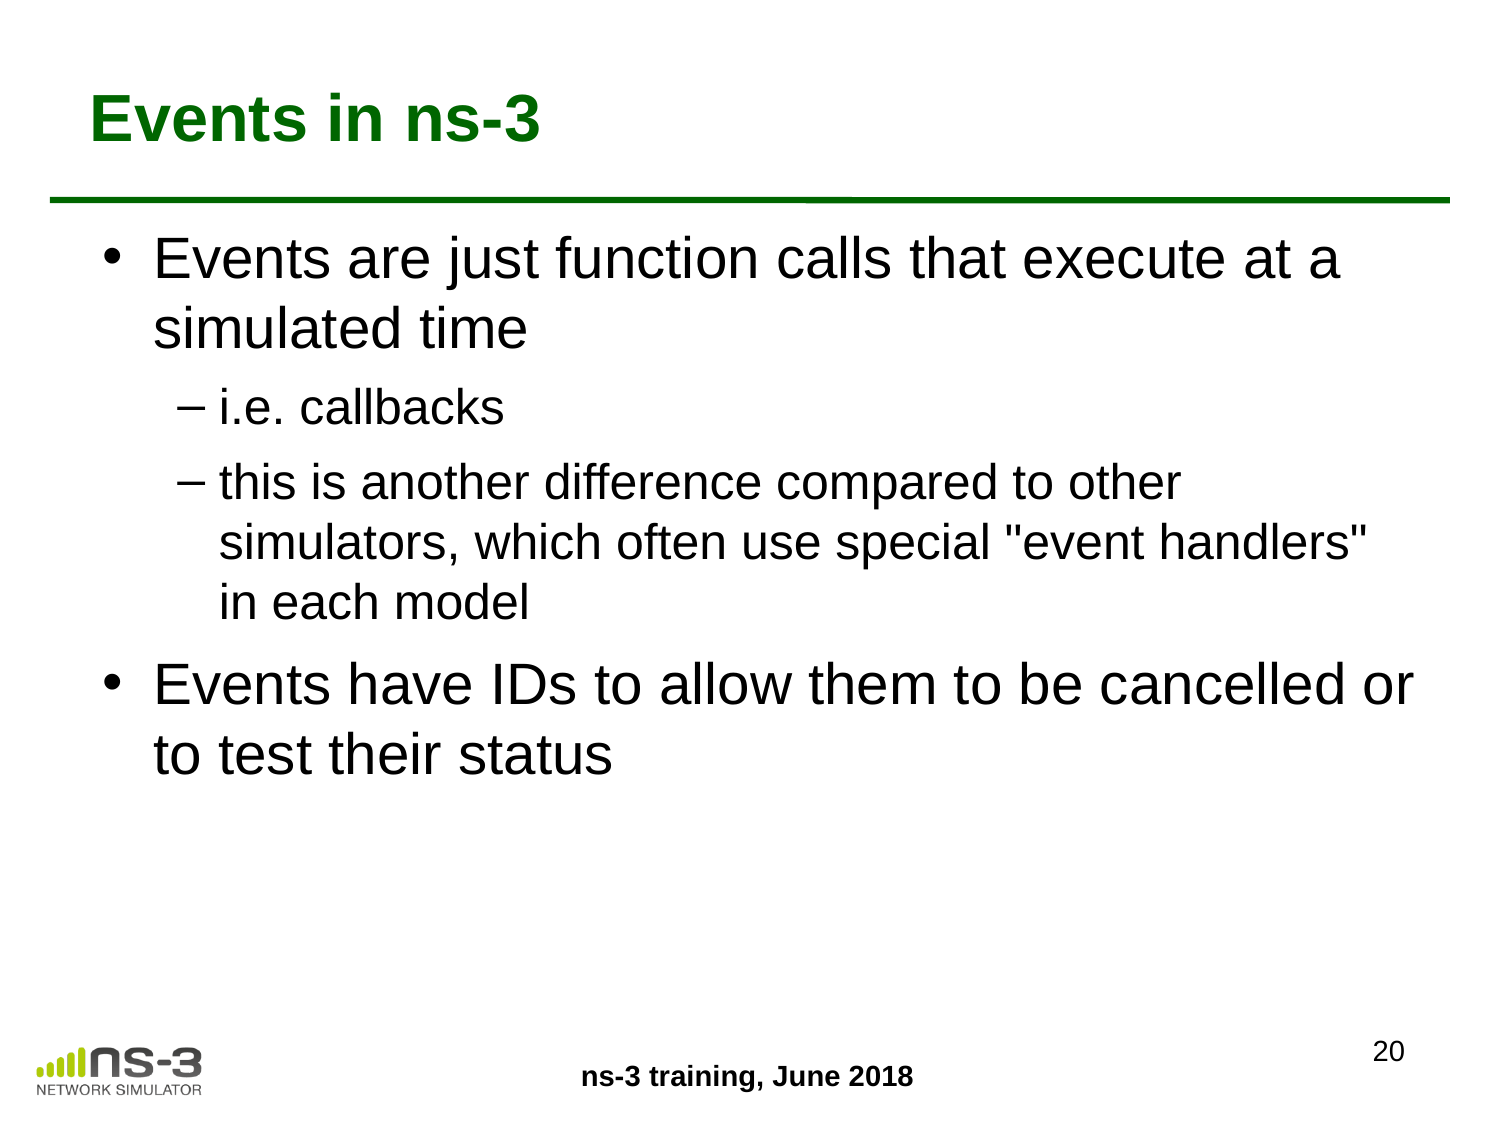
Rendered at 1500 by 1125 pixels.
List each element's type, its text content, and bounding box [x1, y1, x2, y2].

list Events are just function calls that execute at a simulated time i.e. callbacks this is another difference compared to other simulators, which often use special "event handlers" in each model Events have IDs to allow them to be cancelled or to test their status [87, 212, 1433, 1012]
footer ns-3 training, June 2018 [512, 1049, 983, 1125]
picture [24, 1017, 213, 1125]
slide_number 20 [1074, 1024, 1421, 1101]
title Events in ns-3 [74, 44, 1421, 186]
